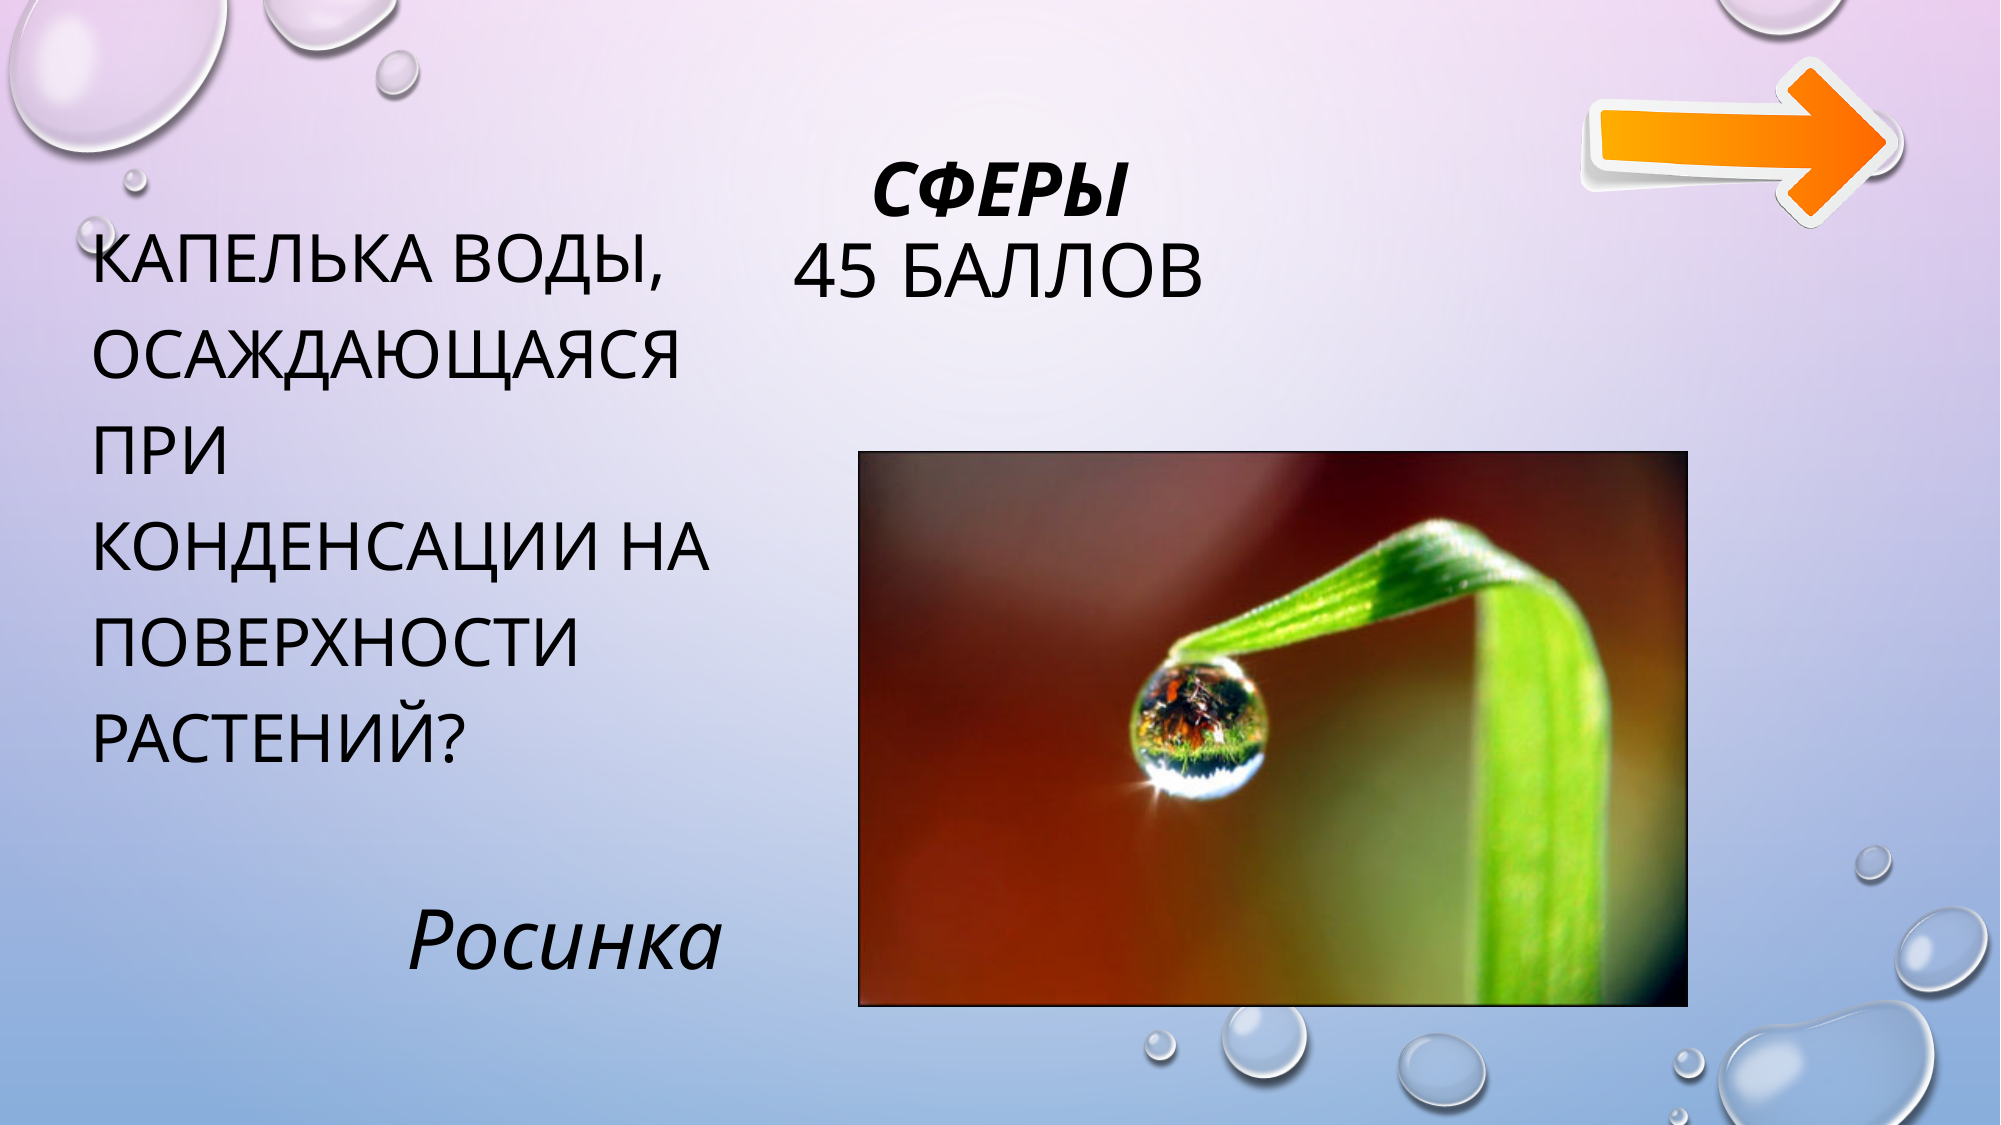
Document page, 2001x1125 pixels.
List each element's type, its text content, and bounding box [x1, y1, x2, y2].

text_box Росинка [391, 878, 739, 994]
list Капелька воды, осаждающаяся при конденсации на поверхности растений? [74, 191, 754, 831]
picture [0, 0, 2000, 1125]
title Сферы 45 баллов [149, 101, 1851, 364]
